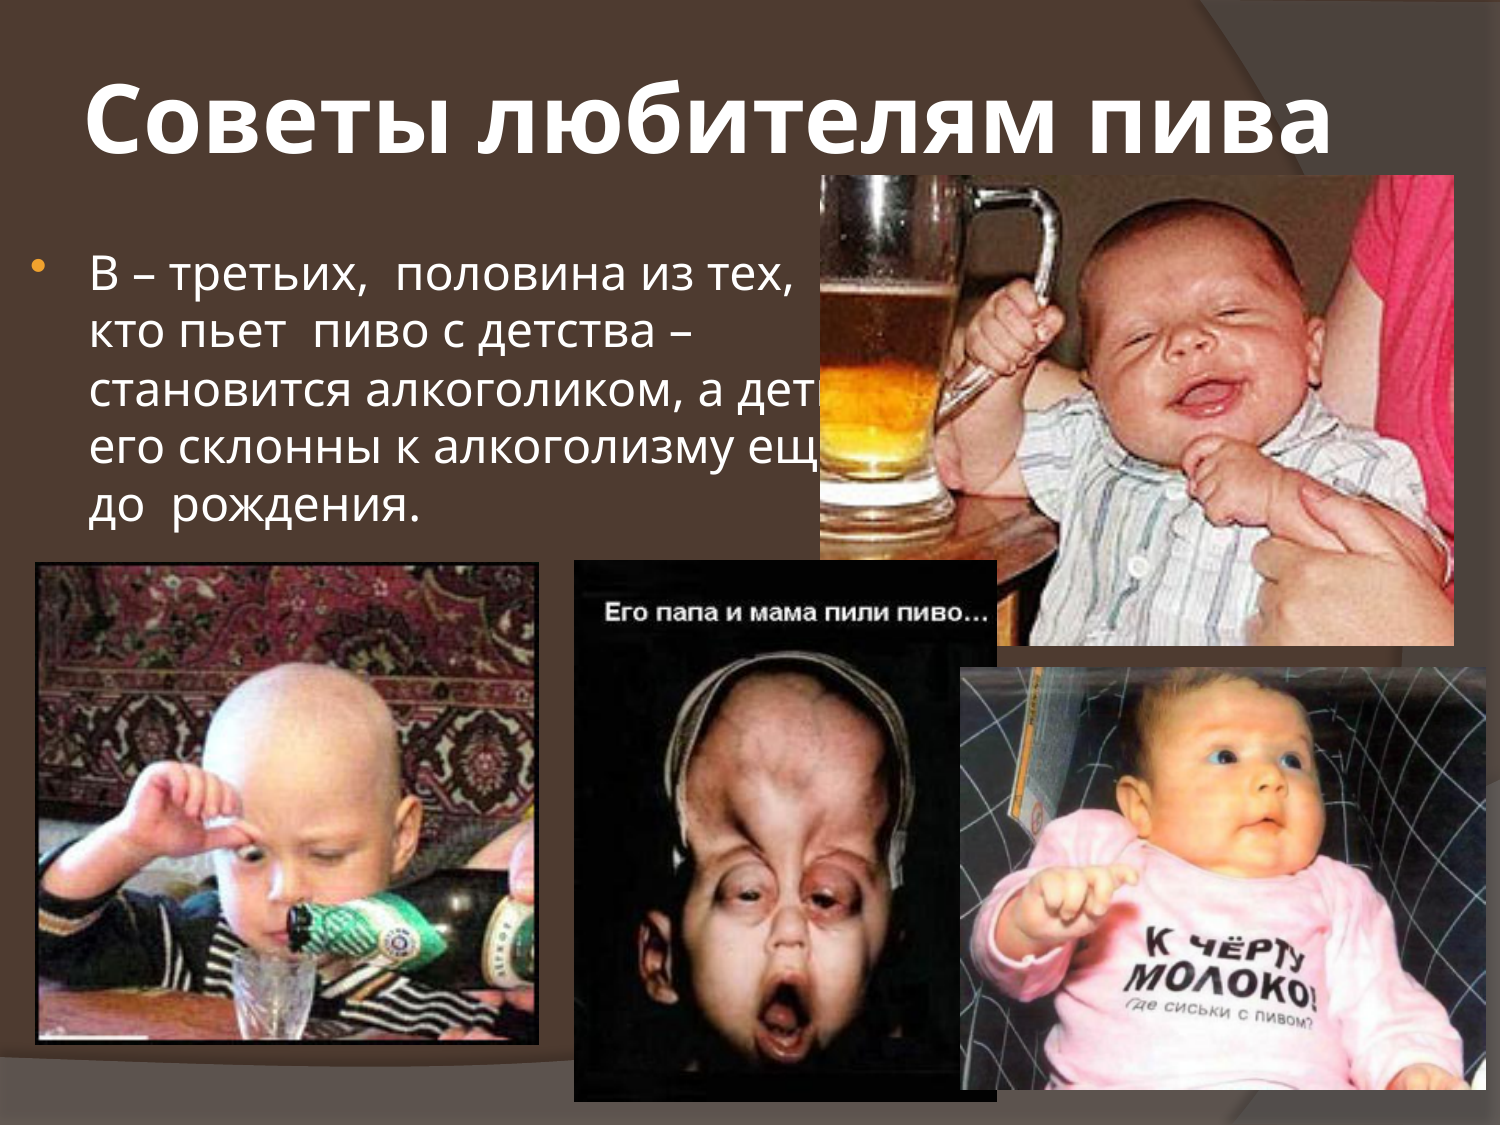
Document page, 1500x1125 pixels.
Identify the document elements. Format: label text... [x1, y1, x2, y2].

picture [34, 562, 540, 1045]
picture [573, 559, 997, 1102]
list В – третьих, половина из тех, кто пьет пиво с детства – становится алкоголиком, а дети его склонны к алкоголизму еще до рождения. [11, 234, 811, 563]
picture [820, 175, 1454, 646]
title Советы любителям пива [75, 45, 1425, 185]
picture [960, 667, 1486, 1091]
